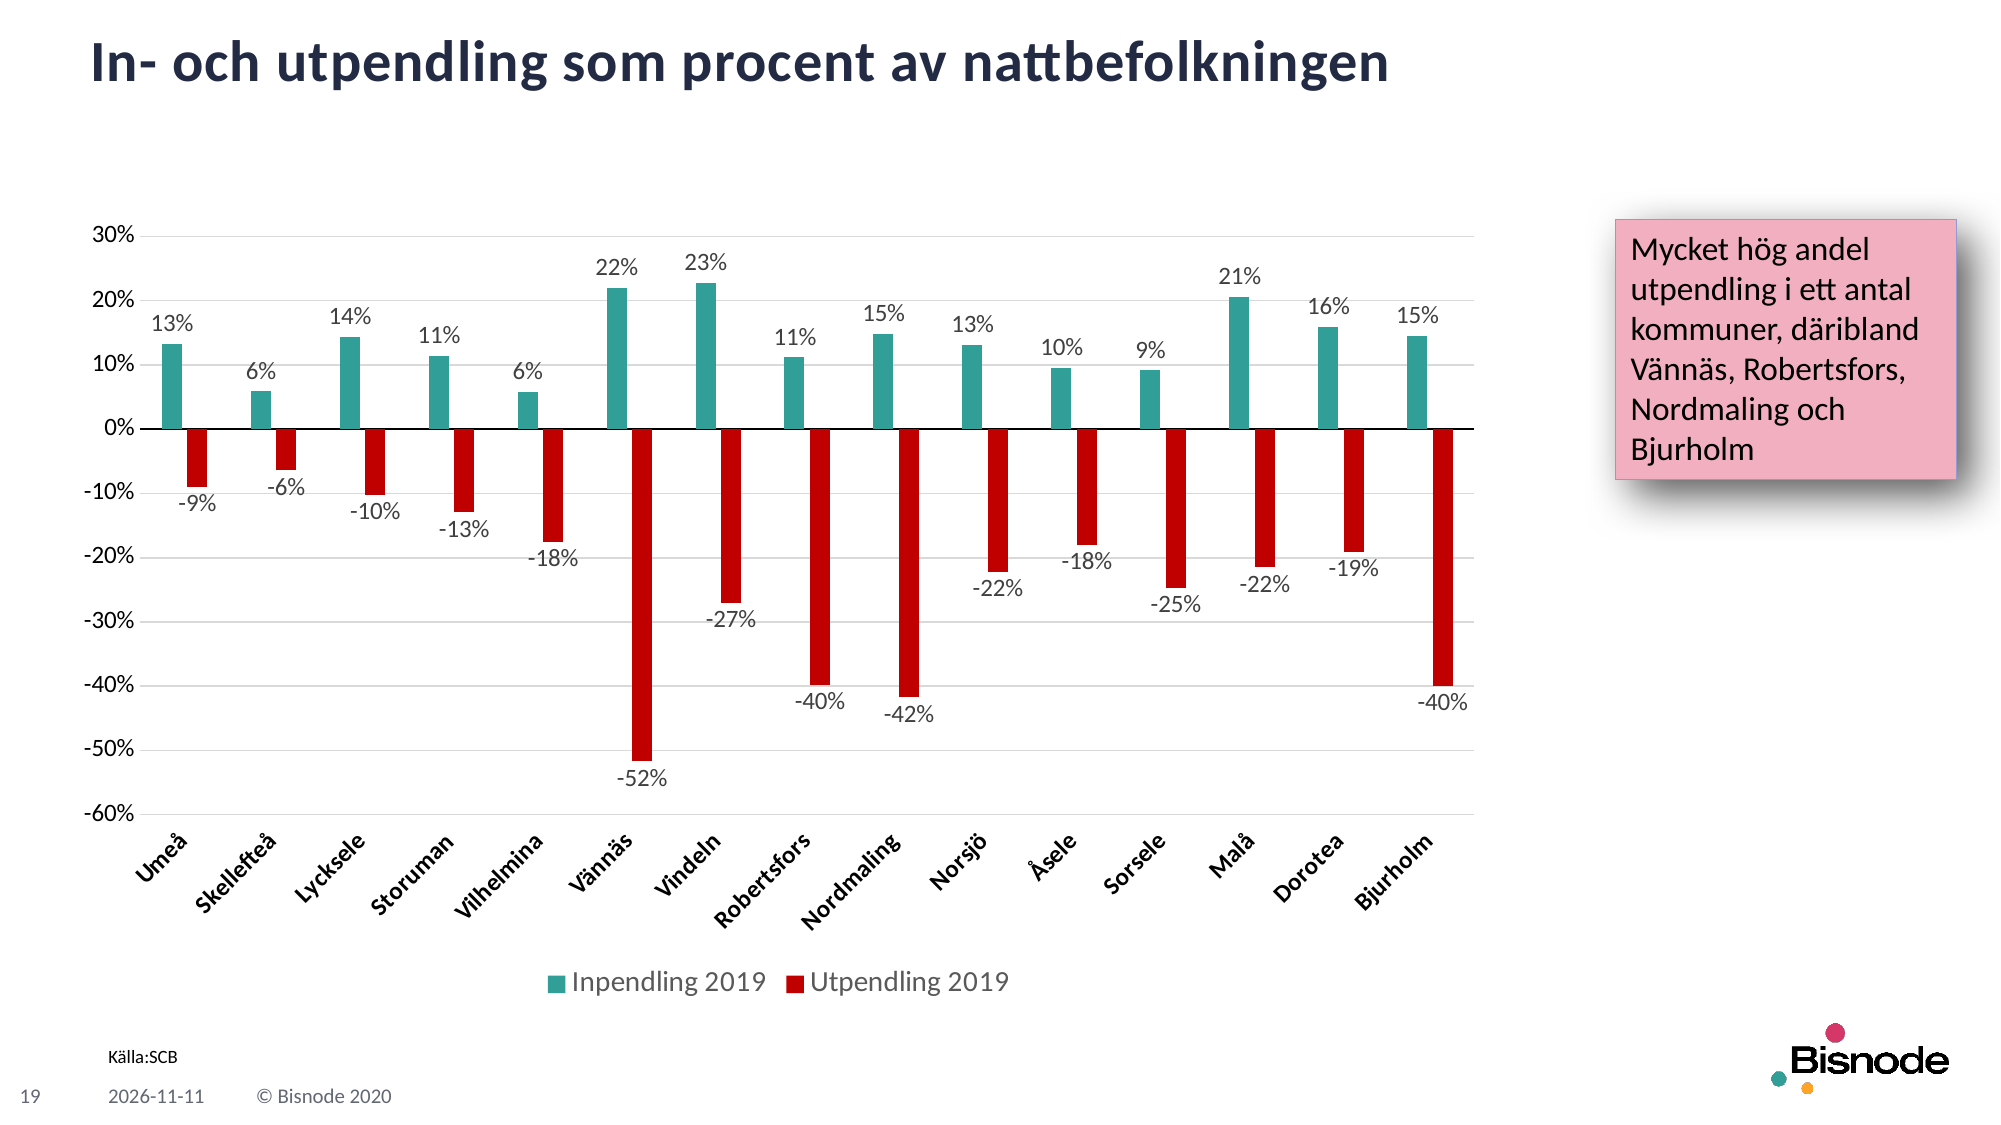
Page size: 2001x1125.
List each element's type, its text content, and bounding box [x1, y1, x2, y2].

chart [54, 207, 1504, 1006]
text_box Mycket hög andel utpendling i ett antal kommuner, däribland Vännäs, Robertsfors, Nordmaling och Bjurholm [1615, 219, 1957, 480]
slide_number 19 [19, 1082, 46, 1108]
title In- och utpendling som procent av nattbefolkningen [90, 30, 1910, 95]
footer © Bisnode 2020 [255, 1082, 847, 1108]
text_box Källa:SCB [108, 1047, 179, 1068]
picture [1771, 1023, 1949, 1094]
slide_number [108, 1082, 221, 1108]
